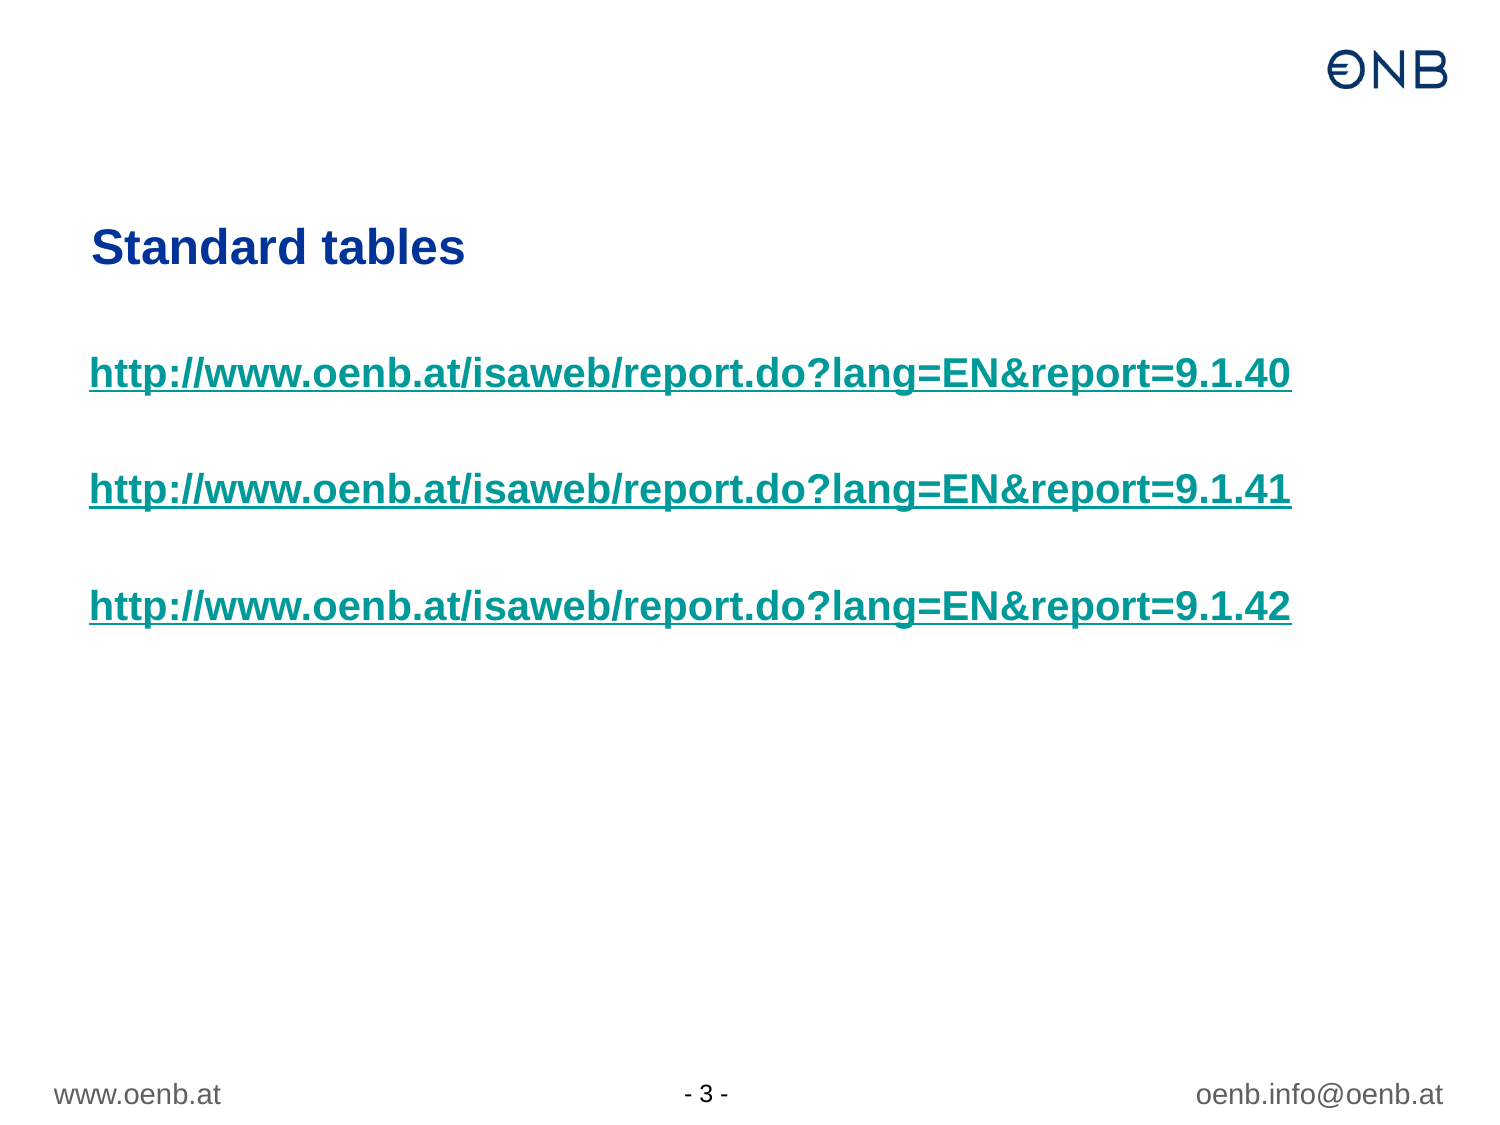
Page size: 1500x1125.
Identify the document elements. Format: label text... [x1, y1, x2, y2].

list http://www.oenb.at/isaweb/report.do?lang=EN&report=9.1.40 http://www.oenb.at/isaweb/report.do?lang=EN&report=9.1.41 http://www.oenb.at/isaweb/report.do?lang=EN&report=9.1.42 [73, 337, 1425, 1048]
picture [1316, 41, 1459, 96]
title Standard tables [75, 186, 1427, 303]
